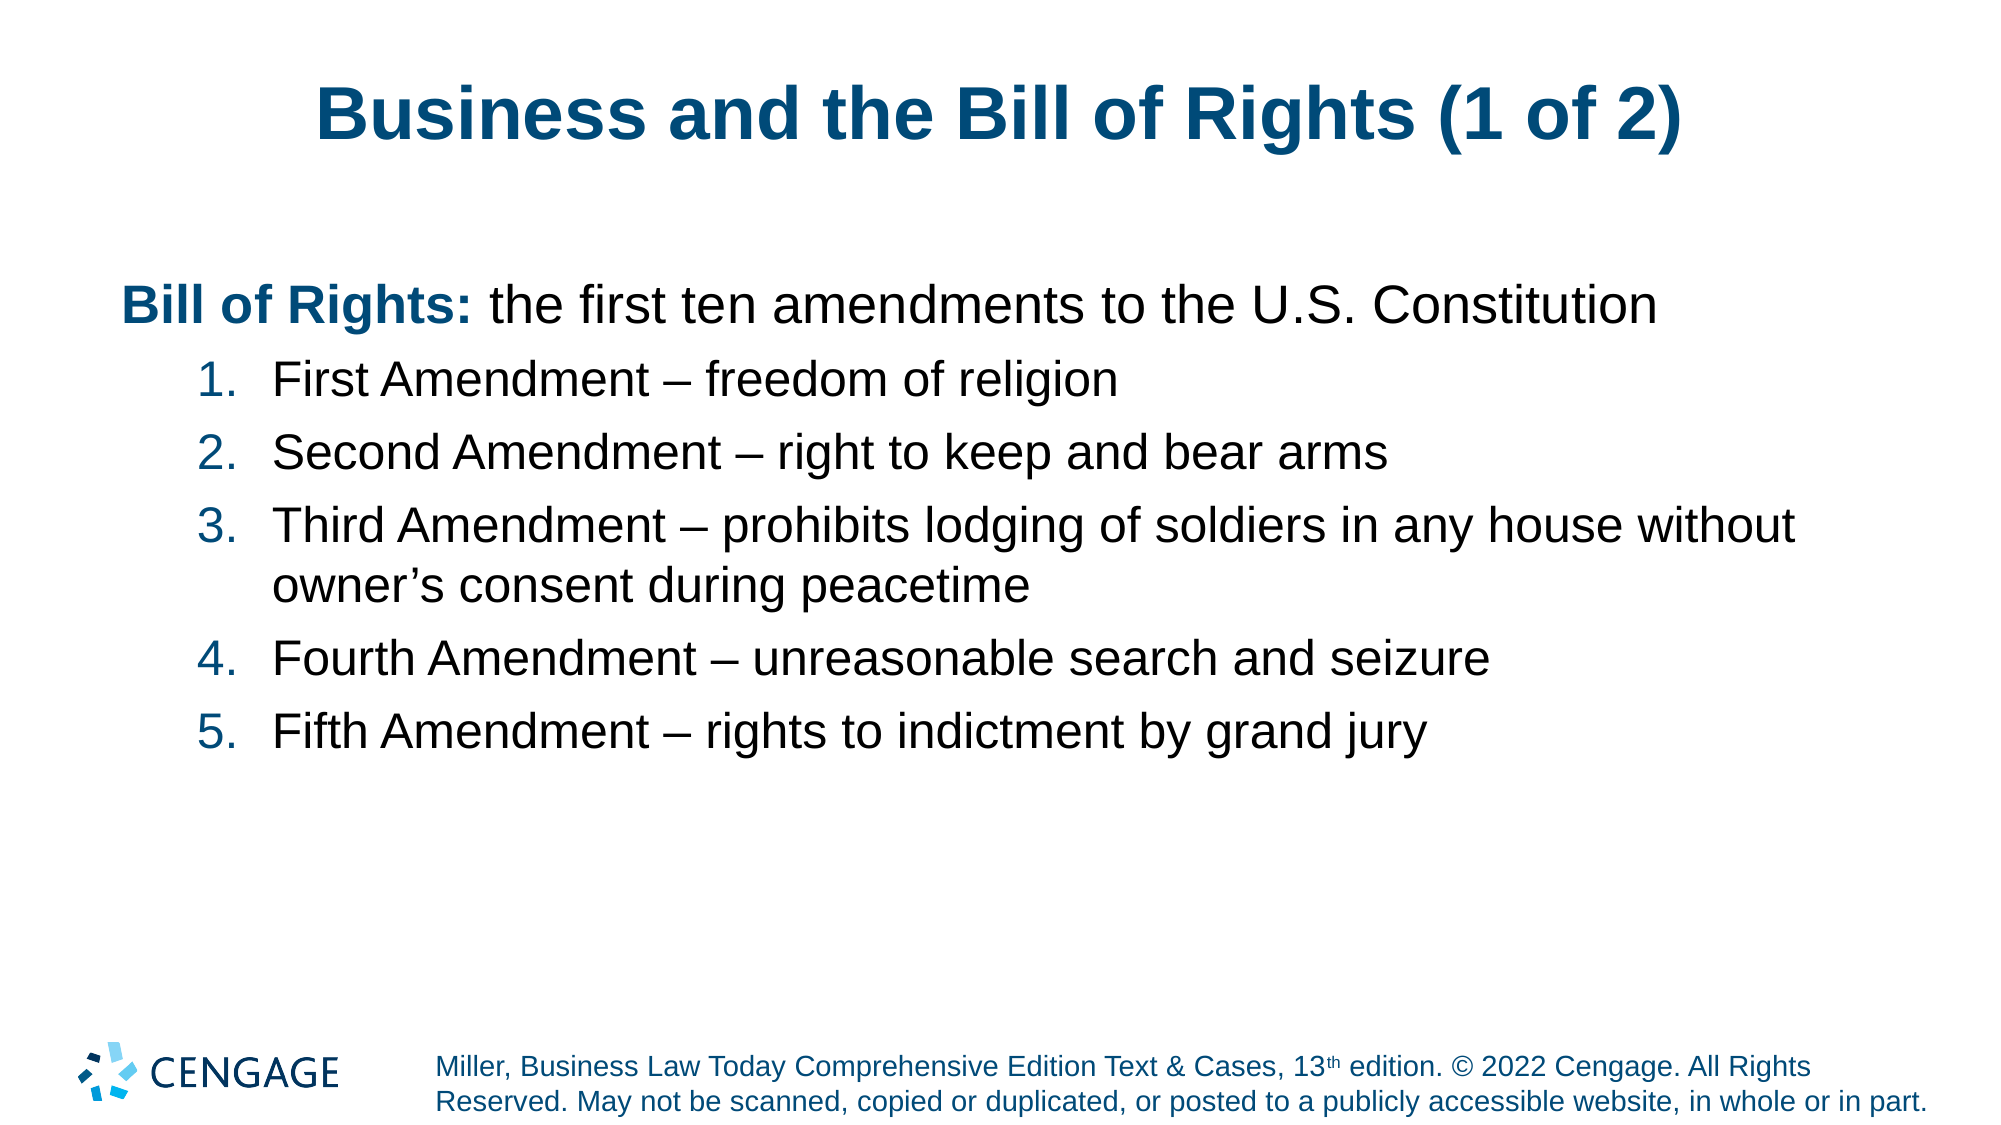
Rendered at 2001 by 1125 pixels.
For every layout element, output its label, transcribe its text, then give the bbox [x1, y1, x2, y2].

picture [78, 1042, 338, 1101]
list Bill of Rights: the first ten amendments to the U.S. Constitution First Amendment – freedom of religion Second Amendment – right to keep and bear arms Third Amendment – prohibits lodging of soldiers in any house without owner’s consent during peacetime Fourth Amendment – unreasonable search and seizure Fifth Amendment – rights to indictment by grand jury [121, 268, 1880, 990]
title Business and the Bill of Rights (1 of 2) [137, 59, 1863, 171]
